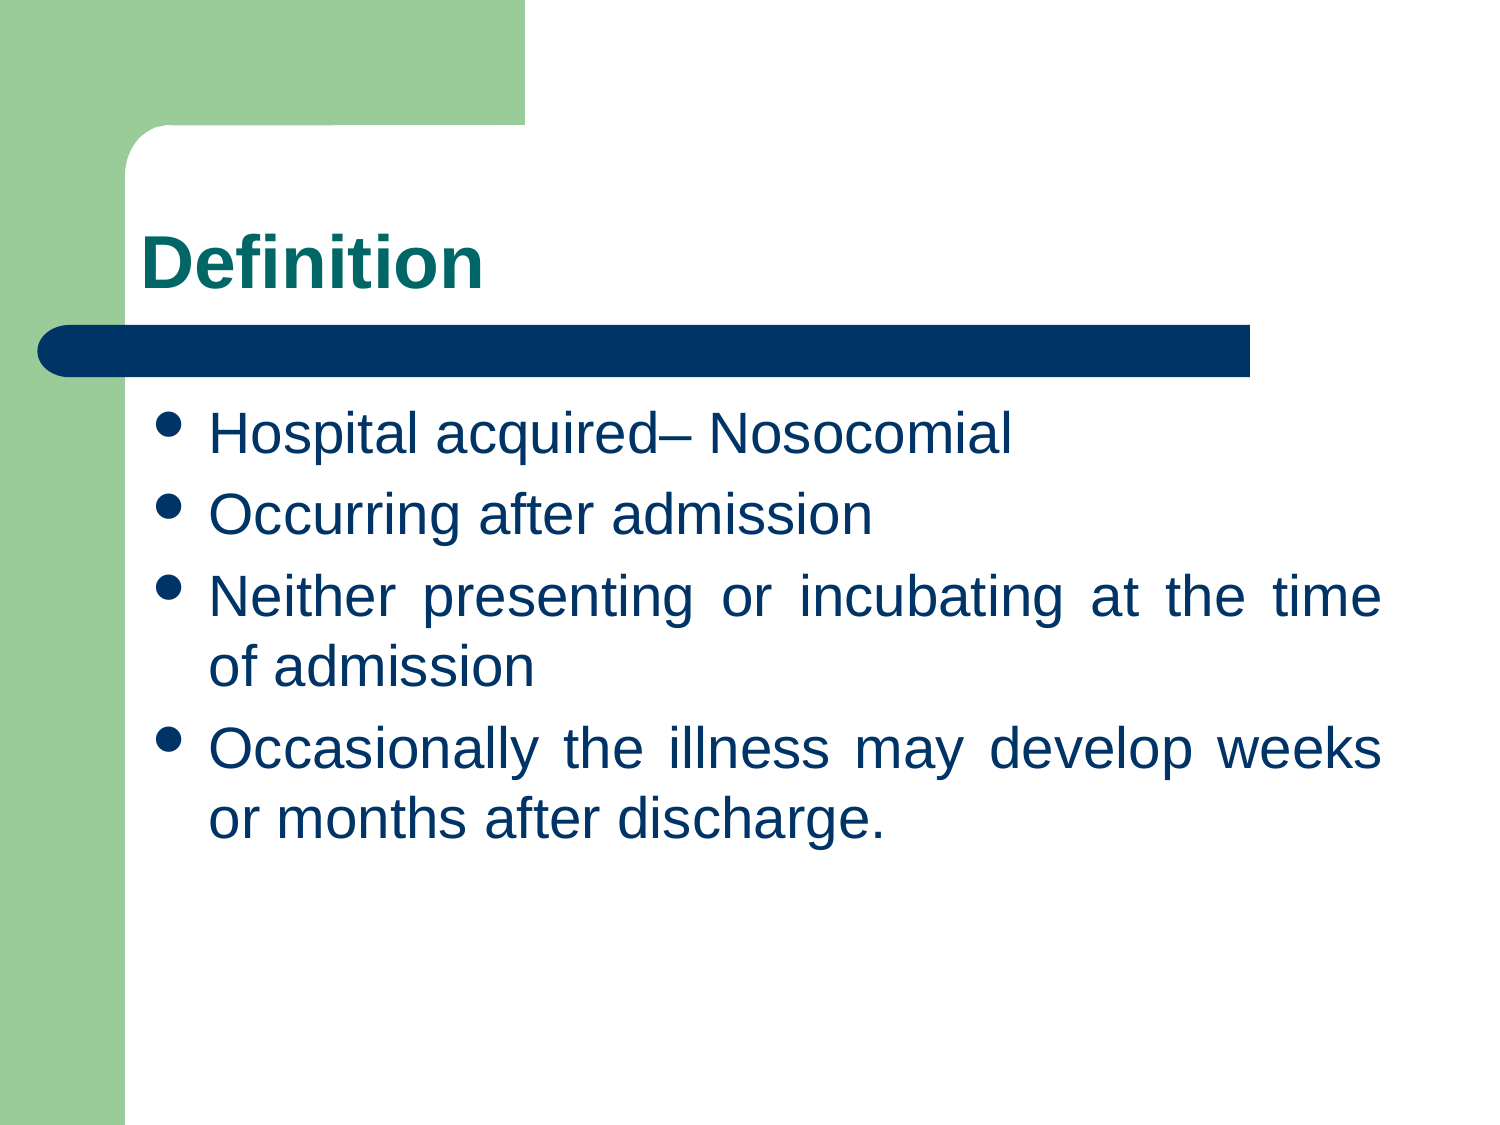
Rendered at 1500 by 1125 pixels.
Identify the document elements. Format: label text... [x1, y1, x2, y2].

title Definition [124, 124, 1426, 313]
list Hospital acquired– Nosocomial Occurring after admission Neither presenting or incubating at the time of admission Occasionally the illness may develop weeks or months after discharge. [137, 387, 1400, 999]
